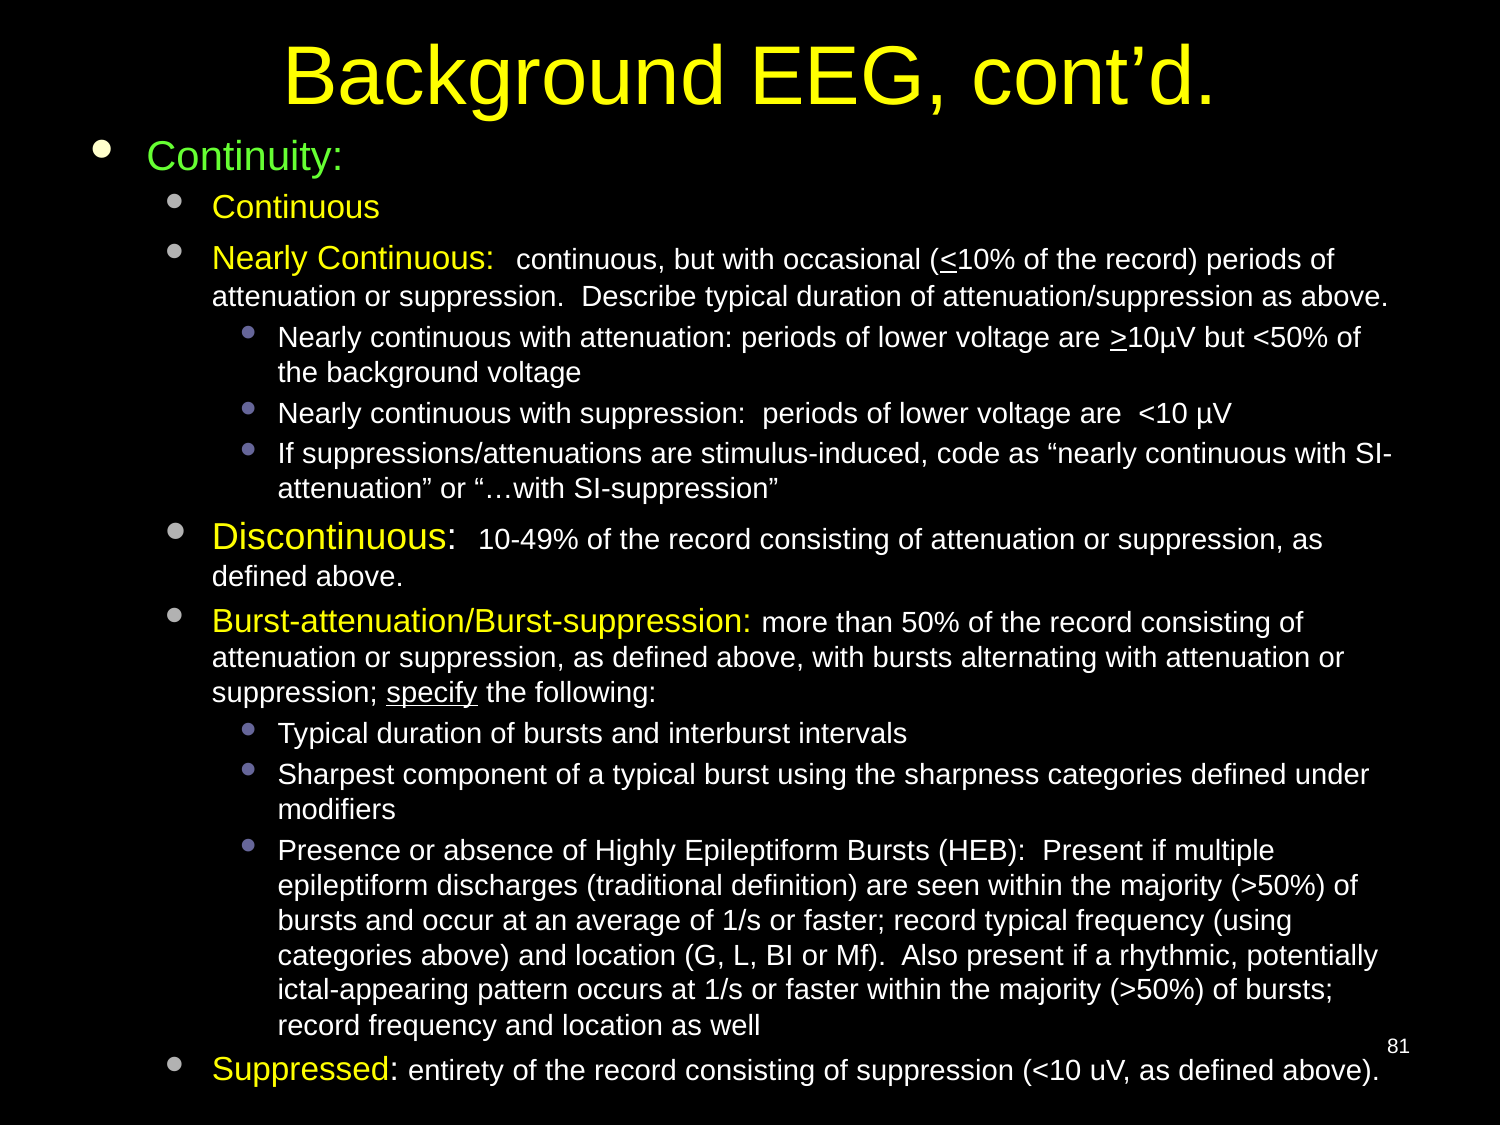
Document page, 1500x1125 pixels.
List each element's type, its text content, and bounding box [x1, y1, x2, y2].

slide_number 81 [1074, 1024, 1426, 1101]
title Background EEG, cont’d. [74, 24, 1426, 87]
list Continuity: Continuous Nearly Continuous: continuous, but with occasional (<10% of the record) periods of attenuation or suppression. Describe typical duration of attenuation/suppression as above. Nearly continuous with attenuation: periods of lower voltage are >10µV but <50% of the background voltage Nearly continuous with suppression: periods of lower voltage are <10 µV If suppressions/attenuations are stimulus-induced, code as “nearly continuous with SI-attenuation” or “…with SI-suppression” Discontinuous: 10-49% of the record consisting of attenuation or suppression, as defined above. Burst-attenuation/Burst-suppression: more than 50% of the record consisting of attenuation or suppression, as defined above, with bursts alternating with attenuation or suppression; specify the following: Typical duration of bursts and interburst intervals Sharpest component of a typical burst using the sharpness categories defined under modifiers Presence or absence of Highly Epileptiform Bursts (HEB): Present if multiple epileptiform discharges (traditional definition) are seen within the majority (>50%) of bursts and occur at an average of 1/s or faster; record typical frequency (using categories above) and location (G, L, BI or Mf). Also present if a rhythmic, potentially ictal-appearing pattern occurs at 1/s or faster within the majority (>50%) of bursts; record frequency and location as well Suppressed: entirety of the record consisting of suppression (<10 uV, as defined above). [74, 87, 1426, 1026]
